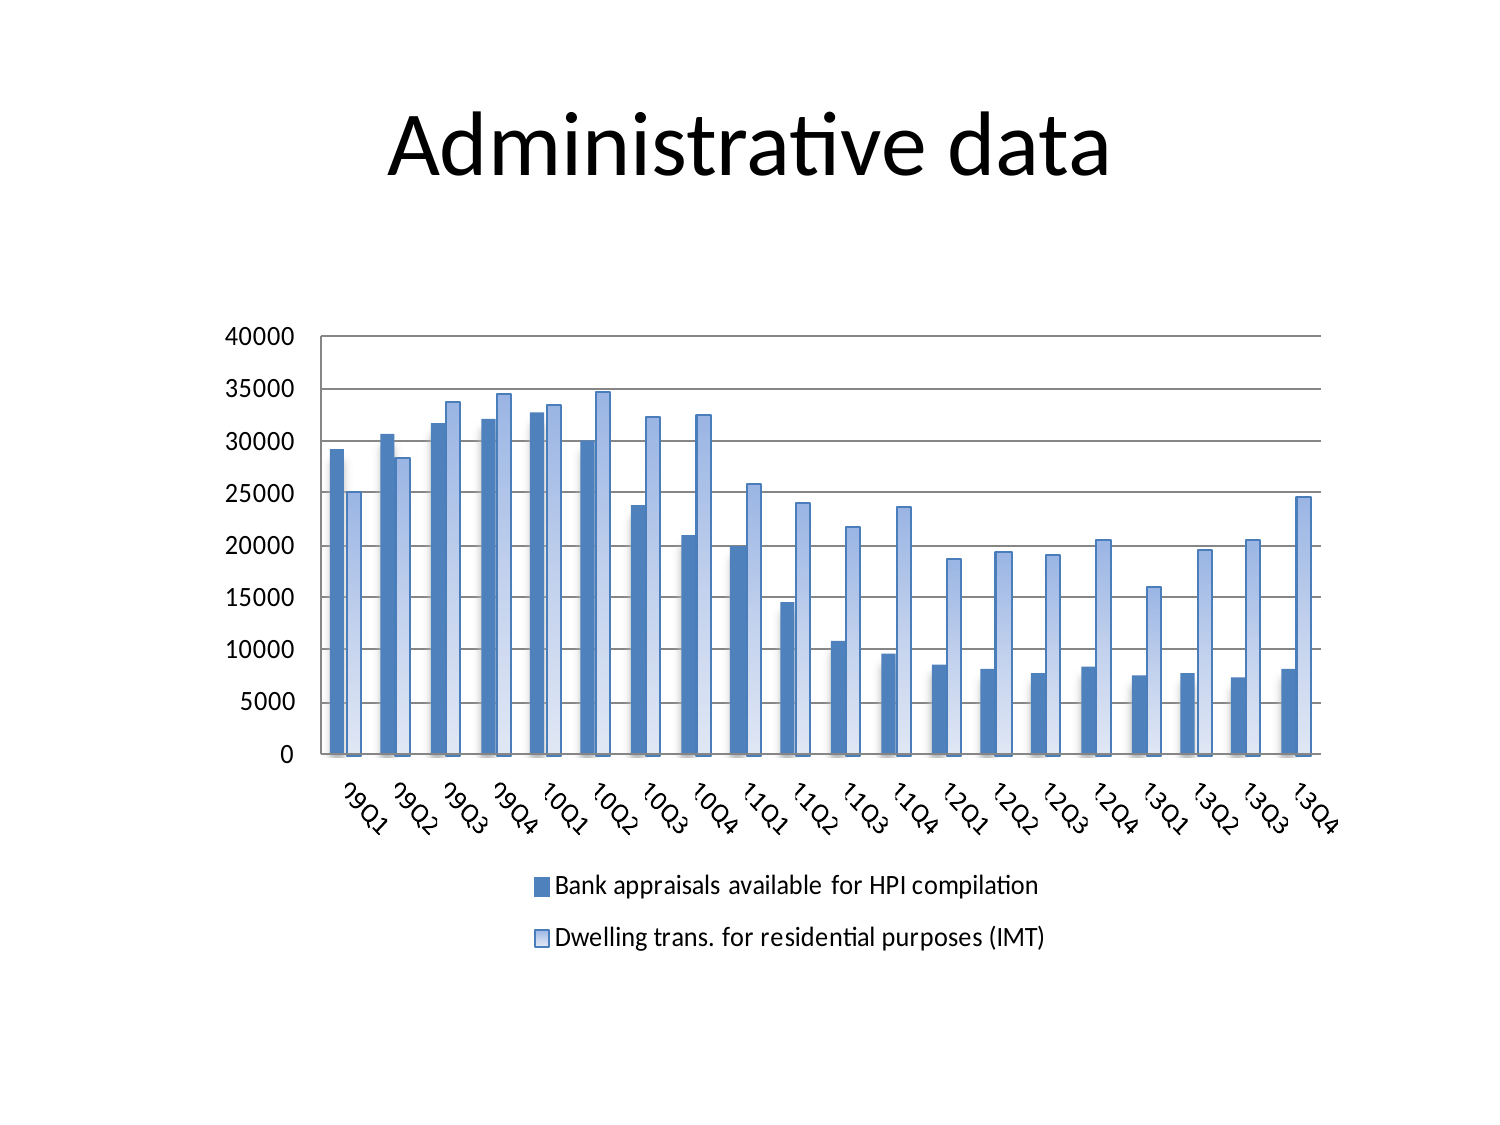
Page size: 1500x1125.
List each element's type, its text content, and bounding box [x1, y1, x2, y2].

title Administrative data [75, 45, 1425, 233]
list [206, 302, 1365, 977]
